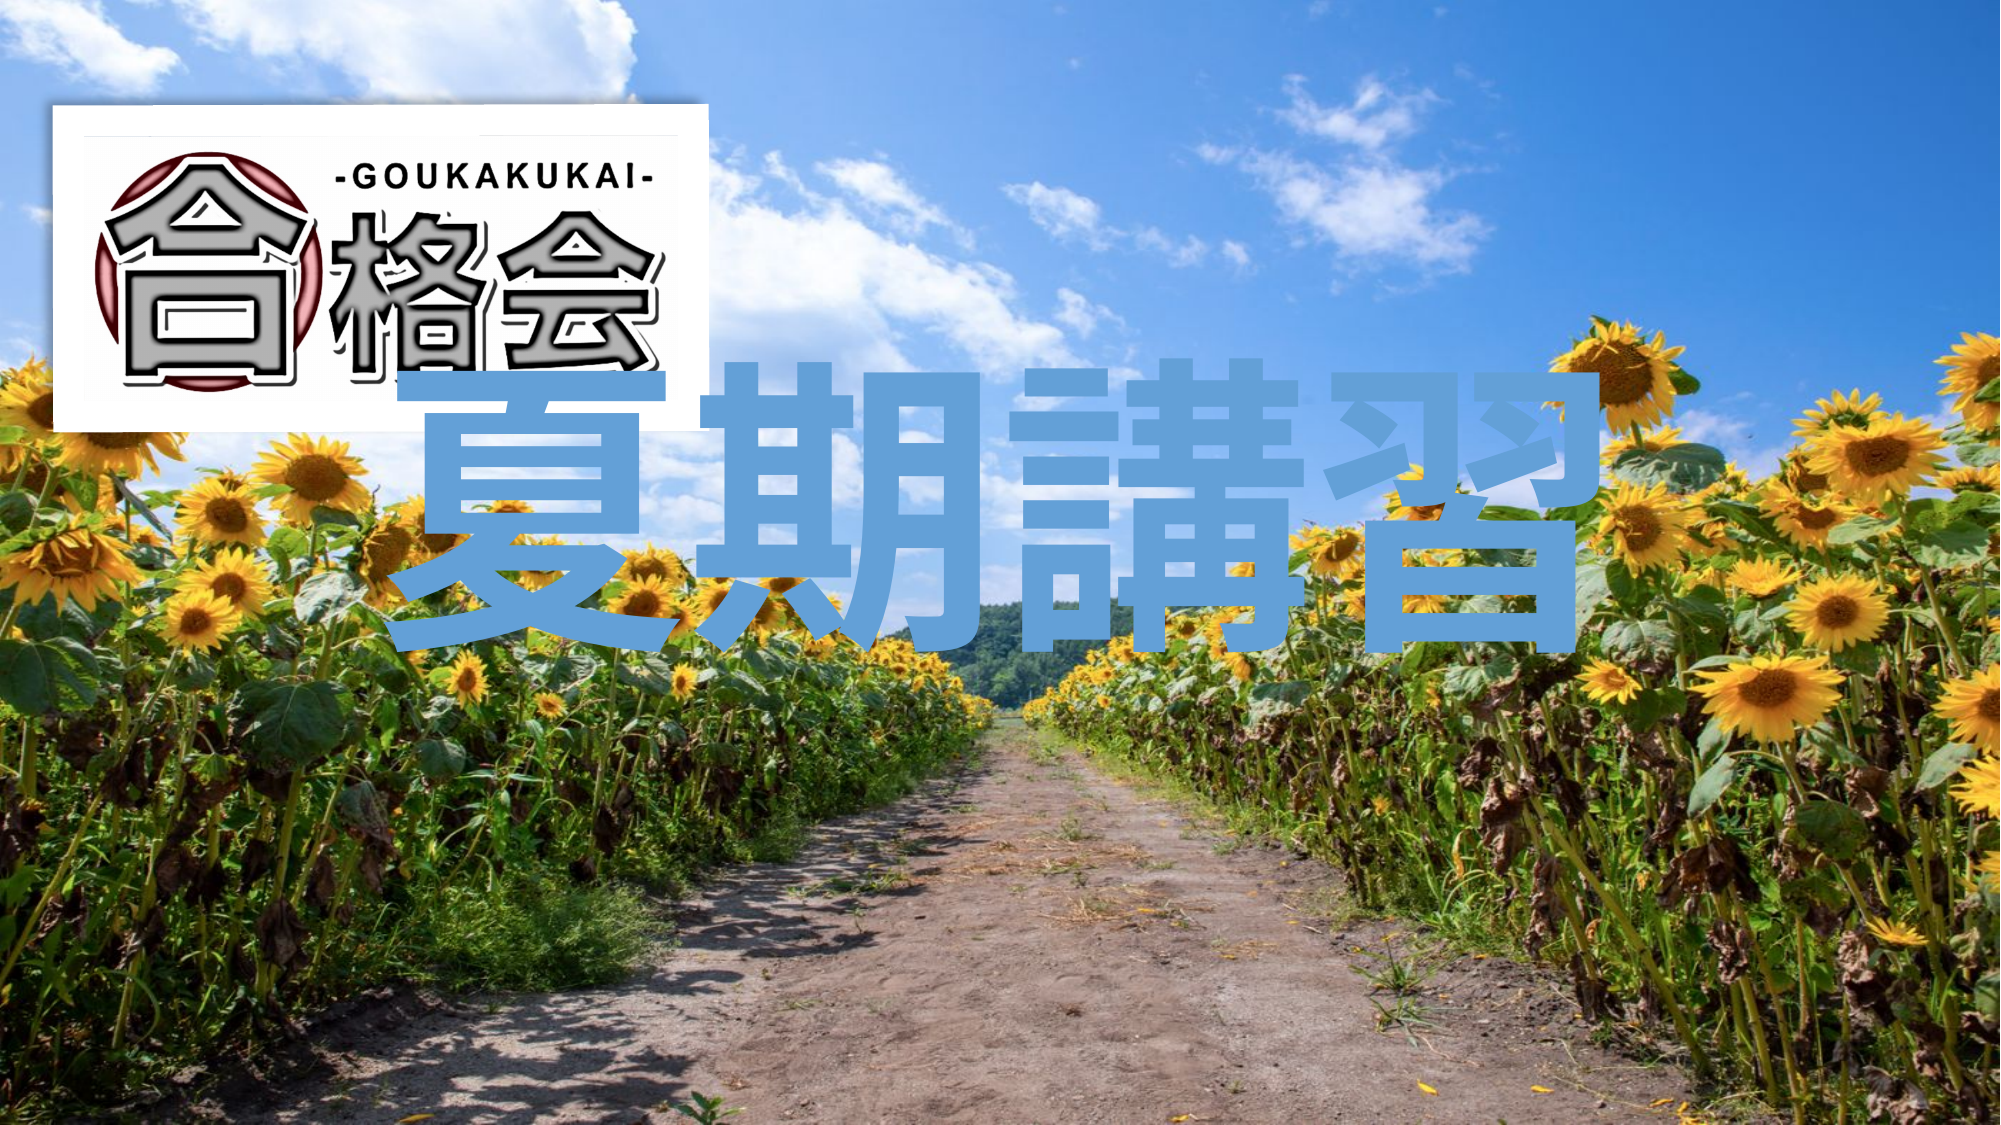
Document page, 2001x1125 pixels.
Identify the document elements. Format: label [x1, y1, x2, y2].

text_box [0, 0, 2000, 1125]
